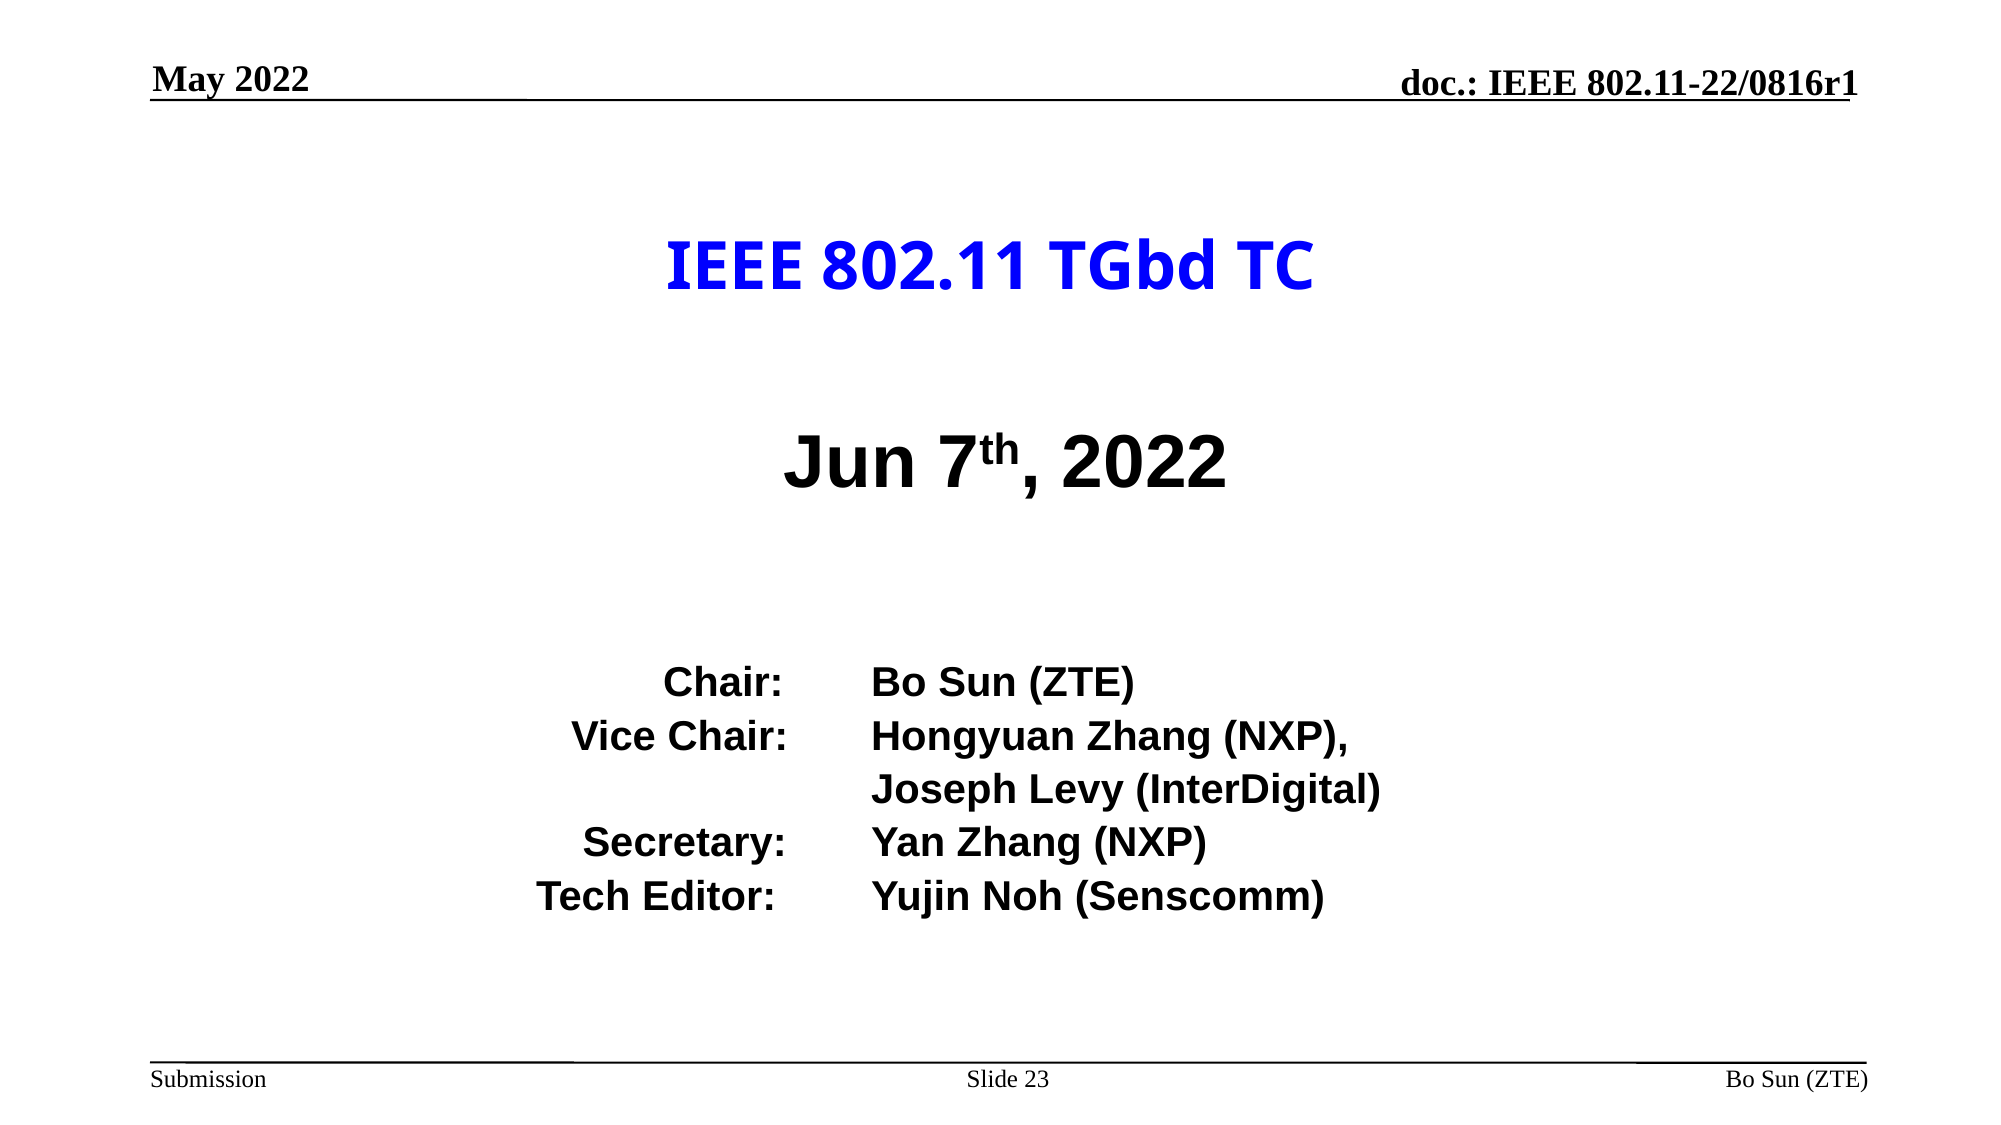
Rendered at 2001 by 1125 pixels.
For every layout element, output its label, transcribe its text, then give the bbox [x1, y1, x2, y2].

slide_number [152, 54, 563, 100]
slide_number Slide 23 [949, 1061, 1067, 1123]
footer Bo Sun (ZTE) [1171, 1061, 1869, 1093]
title IEEE 802.11 TGbd TC [287, 112, 1695, 349]
text_box Jun 7th, 2022 Chair: Bo Sun (ZTE) Vice Chair: Hongyuan Zhang (NXP), Joseph Levy (InterDigital) Secretary: Yan Zhang (NXP) Tech Editor: Yujin Noh (Senscomm) [200, 349, 1813, 1027]
